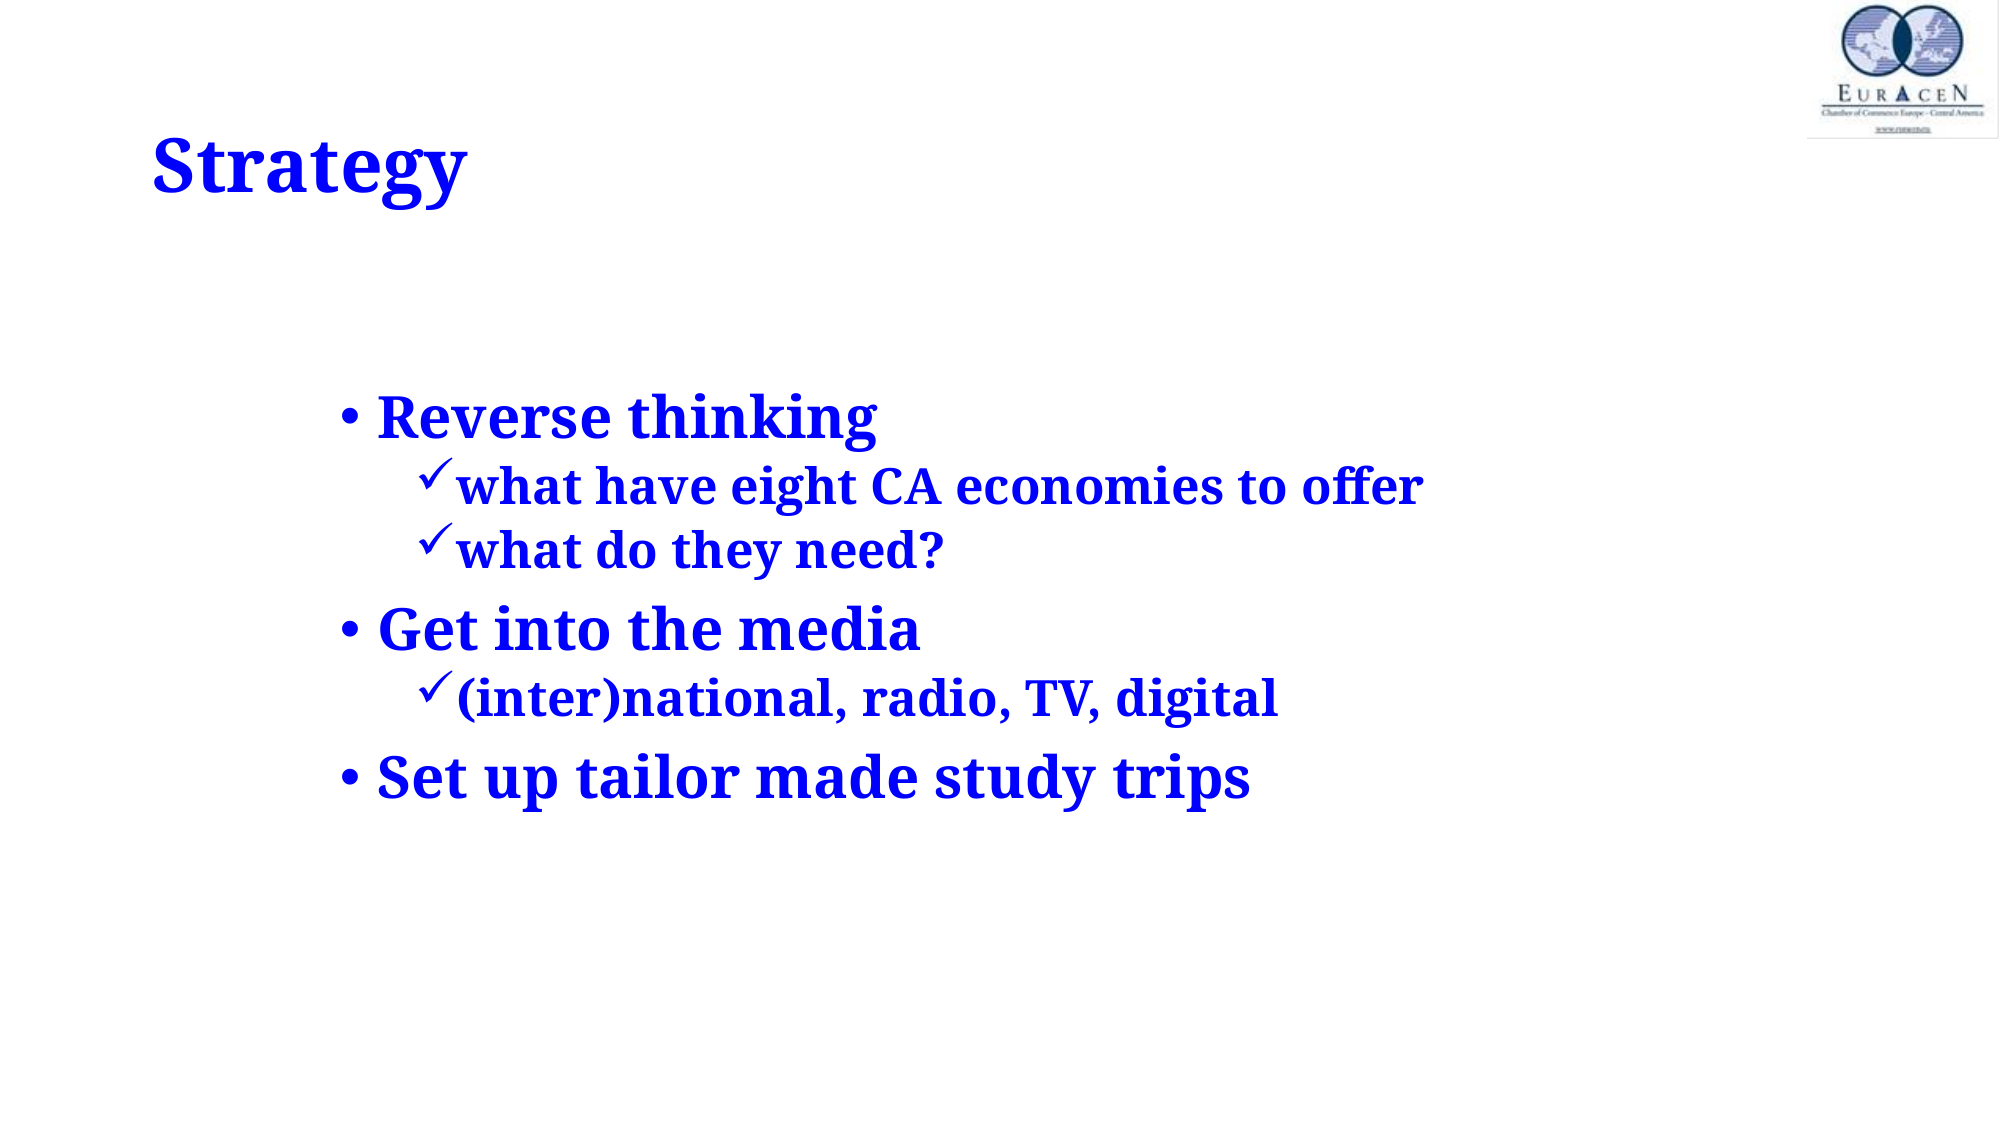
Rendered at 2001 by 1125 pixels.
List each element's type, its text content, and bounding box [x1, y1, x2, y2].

title Strategy [137, 59, 1863, 278]
list Reverse thinking what have eight CA economies to offer what do they need? Get into the media (inter)national, radio, TV, digital Set up tailor made study trips [324, 243, 1675, 986]
picture [1807, 0, 2000, 140]
